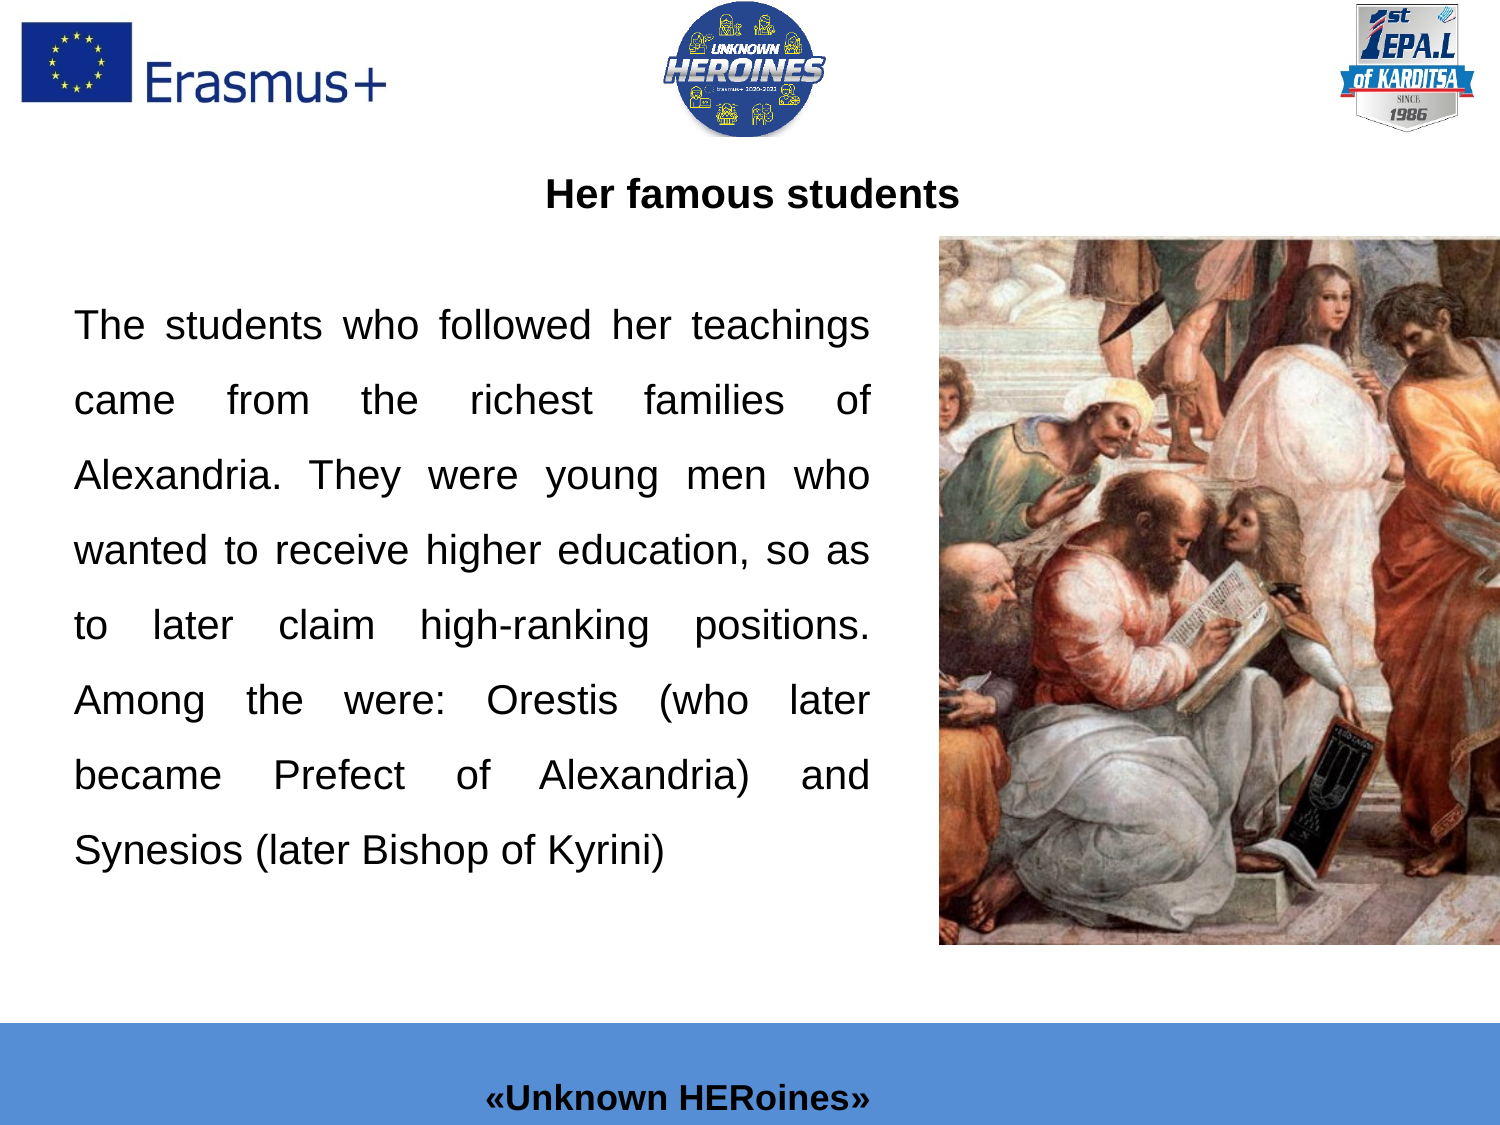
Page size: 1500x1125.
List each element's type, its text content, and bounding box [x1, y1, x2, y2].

title Her famous students [59, 147, 1447, 237]
text_box The students who followed her teachings came from the richest families of Alexandria. They were young men who wanted to receive higher education, so as to later claim high-ranking positions. Among the were: Orestis (who later became Prefect of Alexandria) and Synesios (later Bishop of Kyrini) [58, 265, 886, 881]
text_box «Unknown HERoines» [0, 1023, 1500, 1125]
picture [1327, 0, 1500, 138]
picture [661, 0, 828, 137]
picture [0, 0, 408, 125]
picture [939, 235, 1500, 946]
